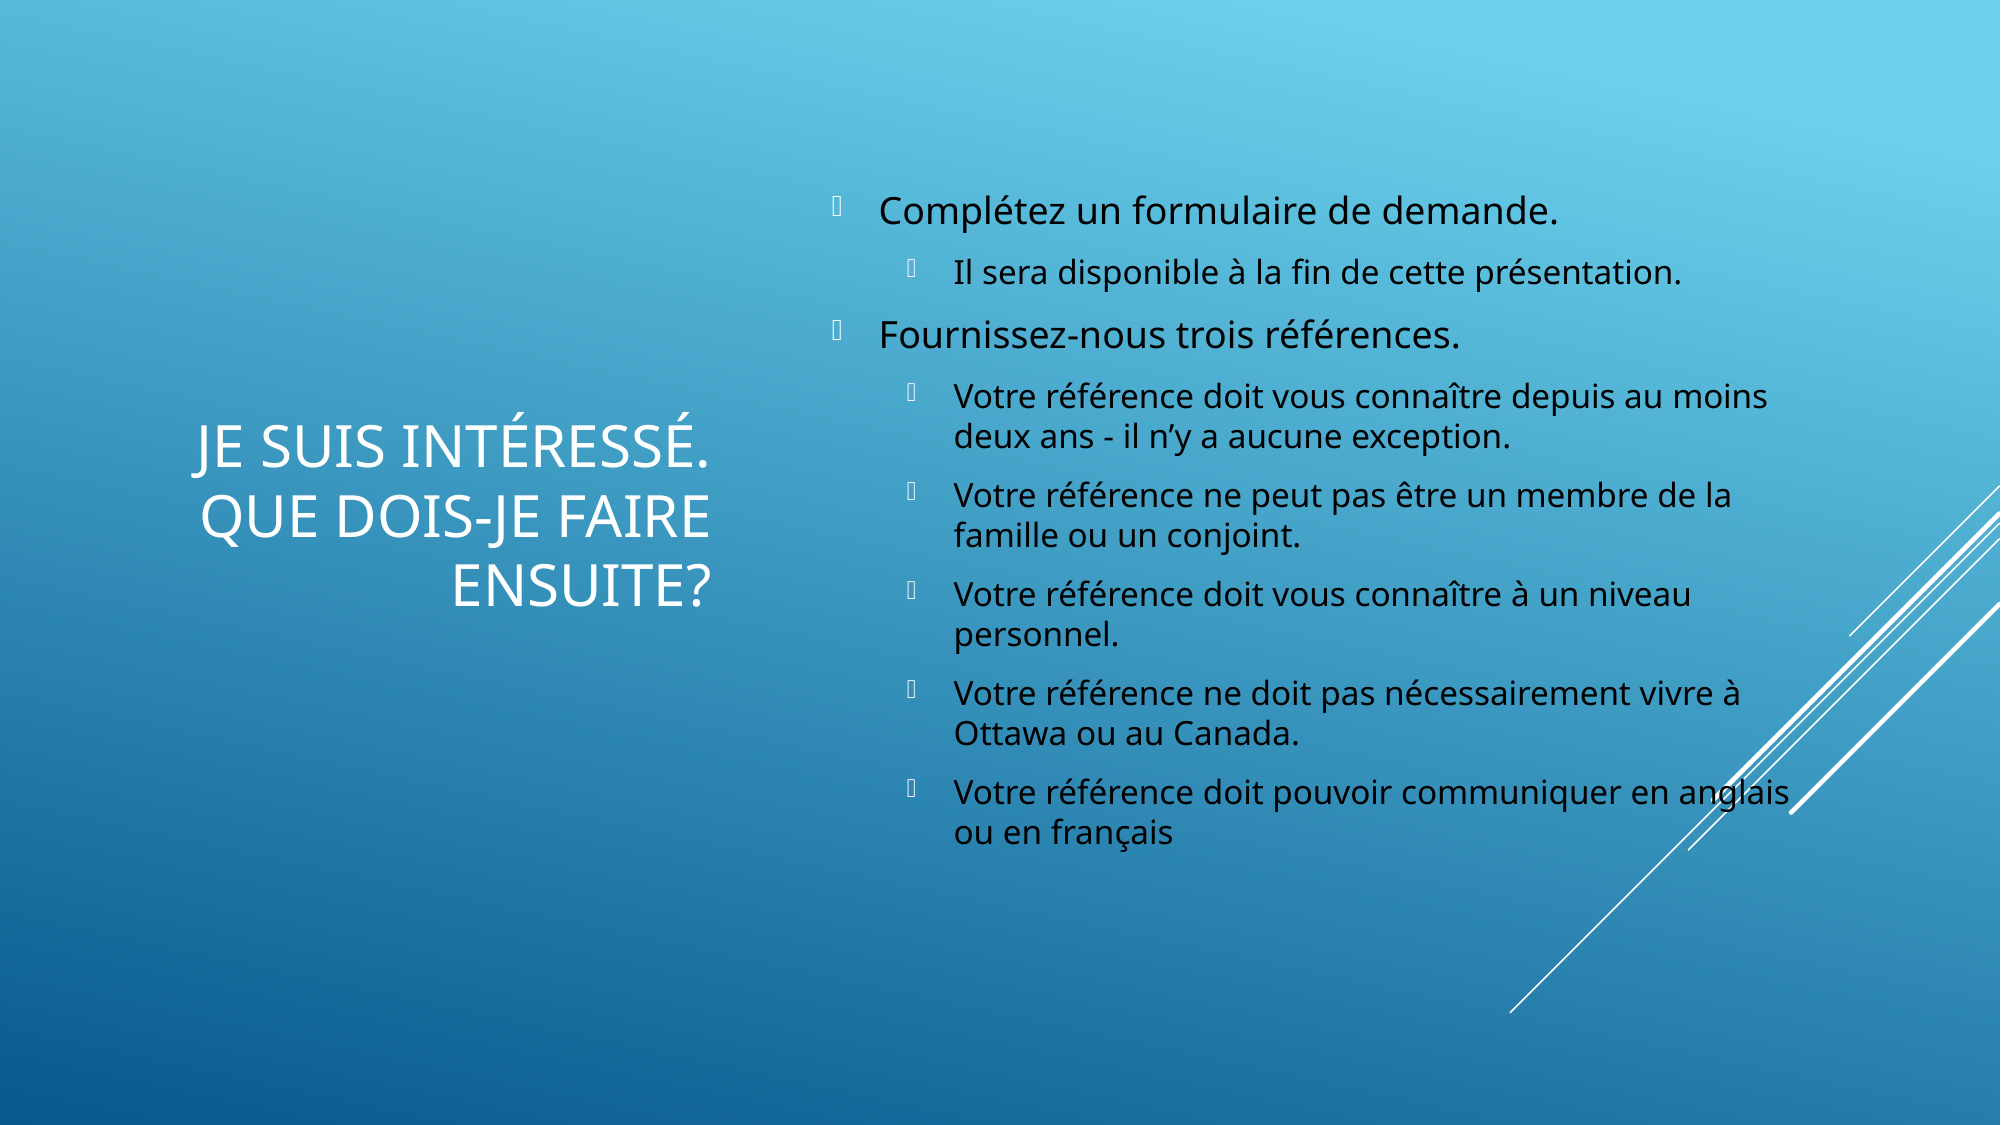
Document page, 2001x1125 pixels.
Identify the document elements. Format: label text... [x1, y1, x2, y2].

list Complétez un formulaire de demande. Il sera disponible à la fin de cette présentation. Fournissez-nous trois références. Votre référence doit vous connaître depuis au moins deux ans - il n’y a aucune exception. Votre référence ne peut pas être un membre de la famille ou un conjoint. Votre référence doit vous connaître à un niveau personnel. Votre référence ne doit pas nécessairement vivre à Ottawa ou au Canada. Votre référence doit pouvoir communiquer en anglais ou en français [816, 117, 1849, 921]
title Je suis intéressé. Que dois-je faire ensuite? [112, 112, 727, 915]
